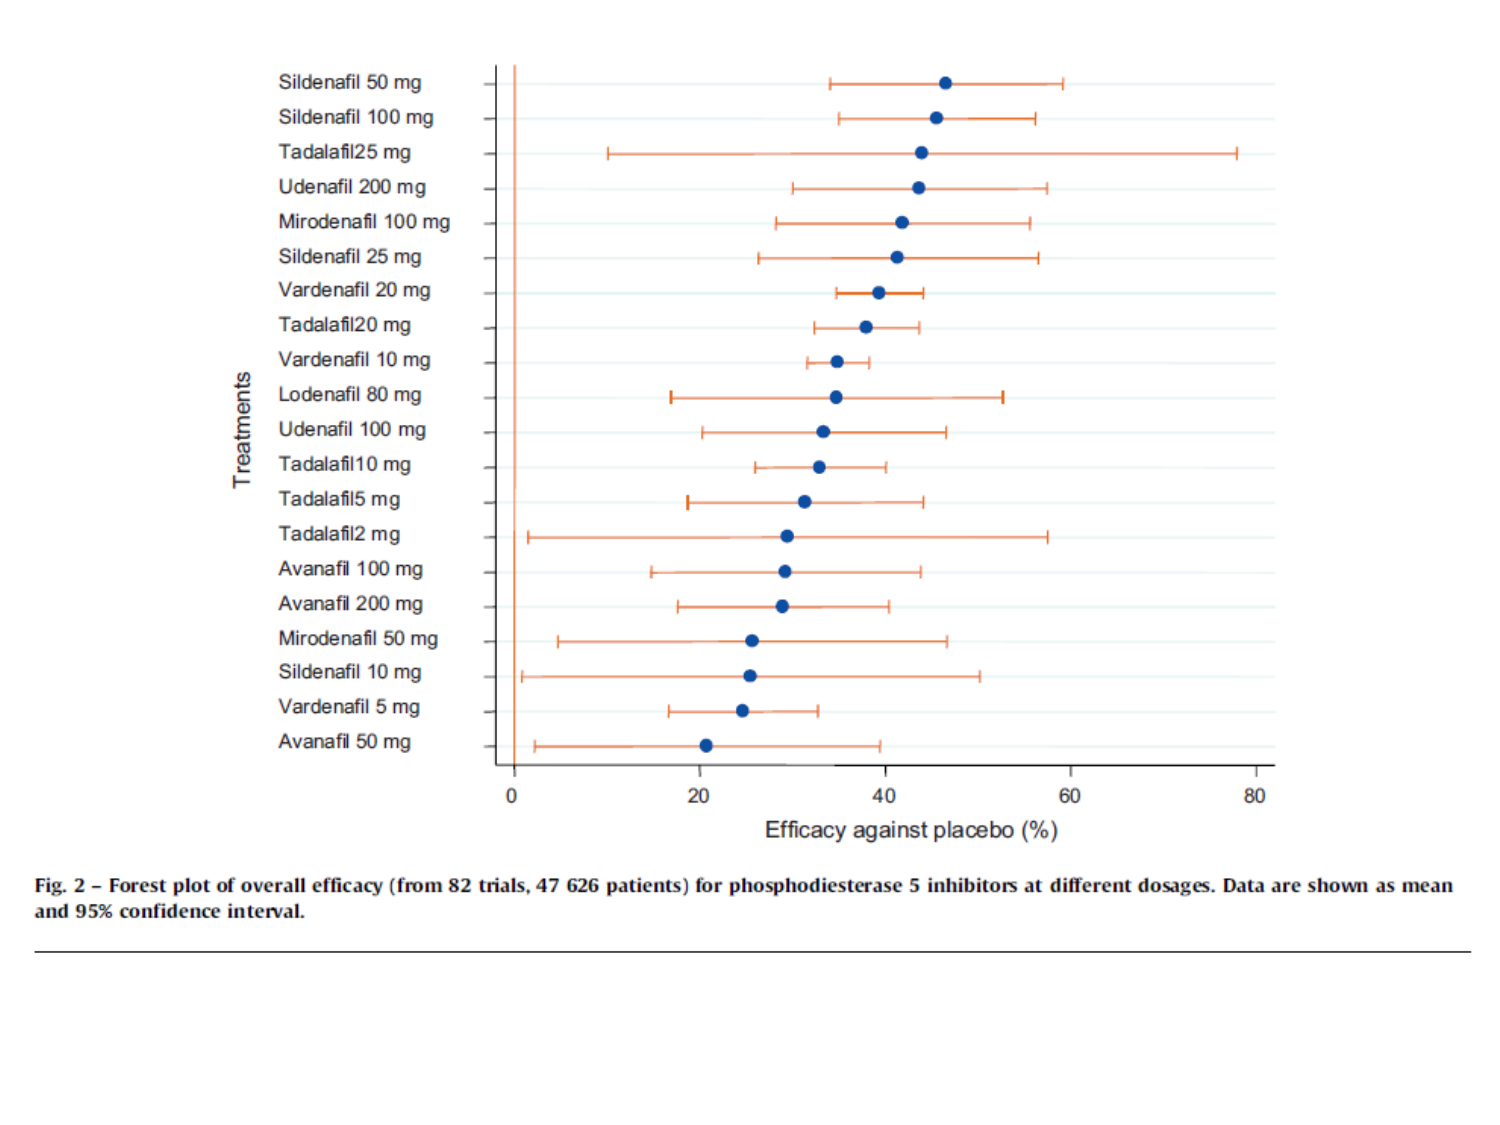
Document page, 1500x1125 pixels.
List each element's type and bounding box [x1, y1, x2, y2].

picture [0, 37, 1500, 959]
